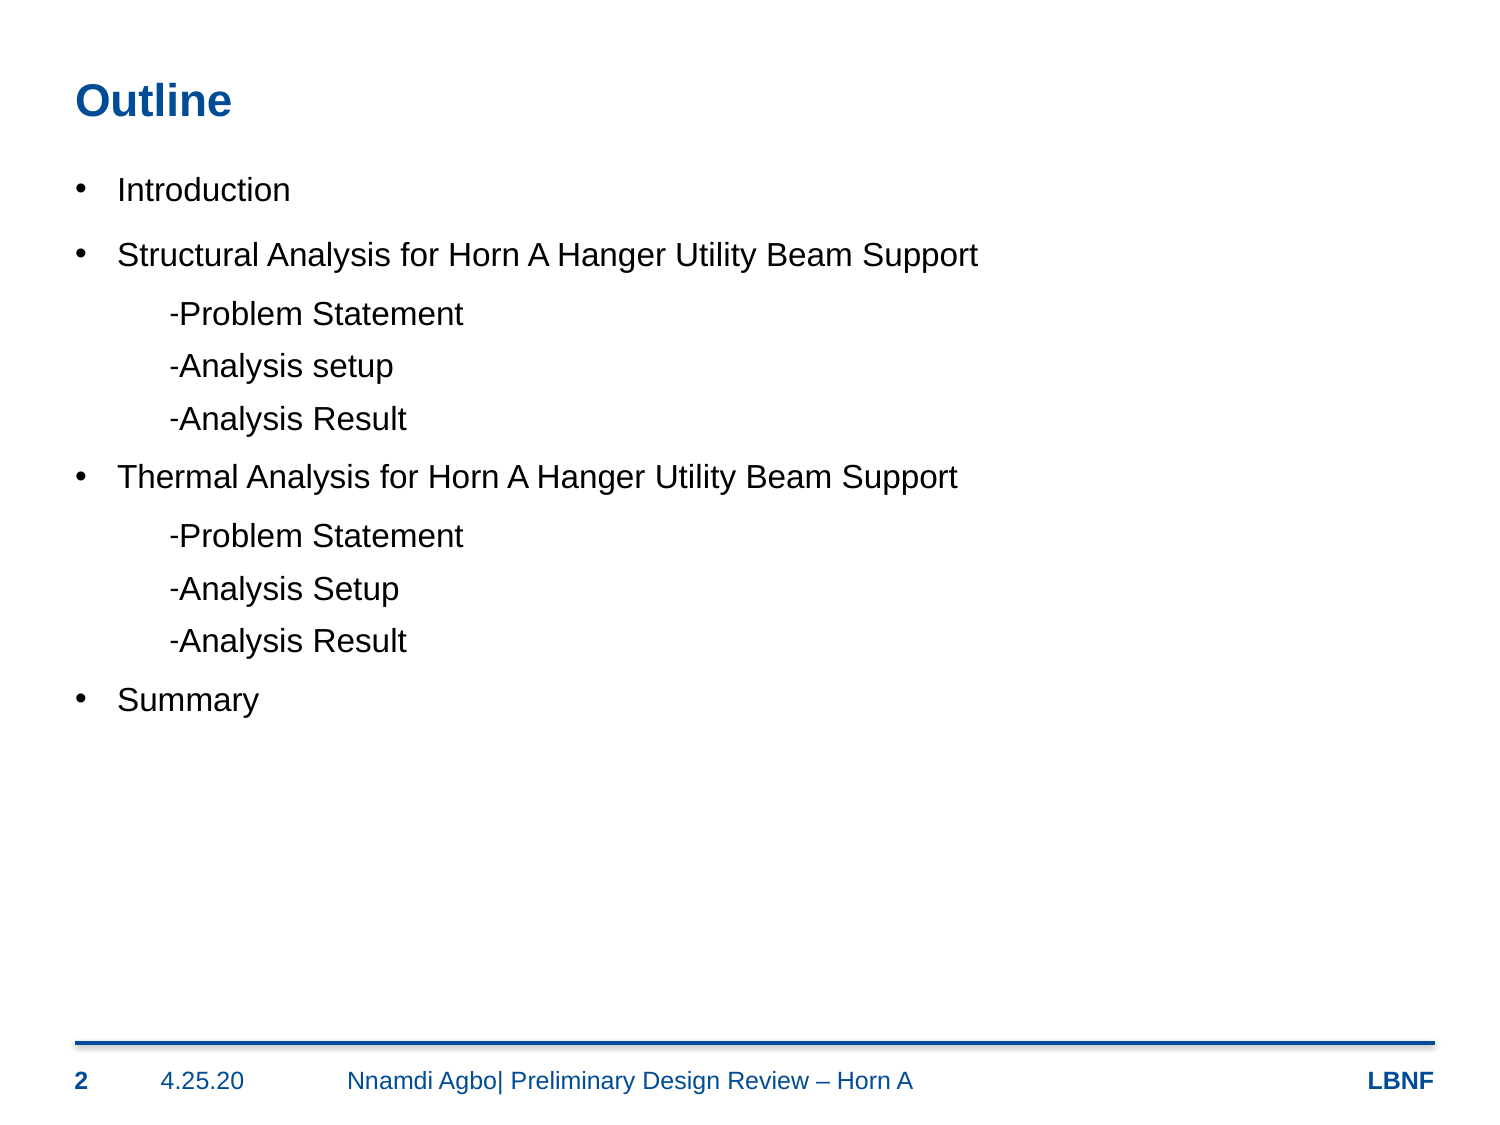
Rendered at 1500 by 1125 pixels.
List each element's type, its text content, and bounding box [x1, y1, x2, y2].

list Introduction Structural Analysis for Horn A Hanger Utility Beam Support Problem Statement Analysis setup Analysis Result Thermal Analysis for Horn A Hanger Utility Beam Support Problem Statement Analysis Setup Analysis Result Summary [75, 161, 1436, 957]
slide_number 2 [74, 1064, 160, 1096]
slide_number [160, 1064, 347, 1096]
footer Nnamdi Agbo| Preliminary Design Review – Horn A [347, 1064, 1269, 1096]
title Outline [75, 70, 1436, 161]
